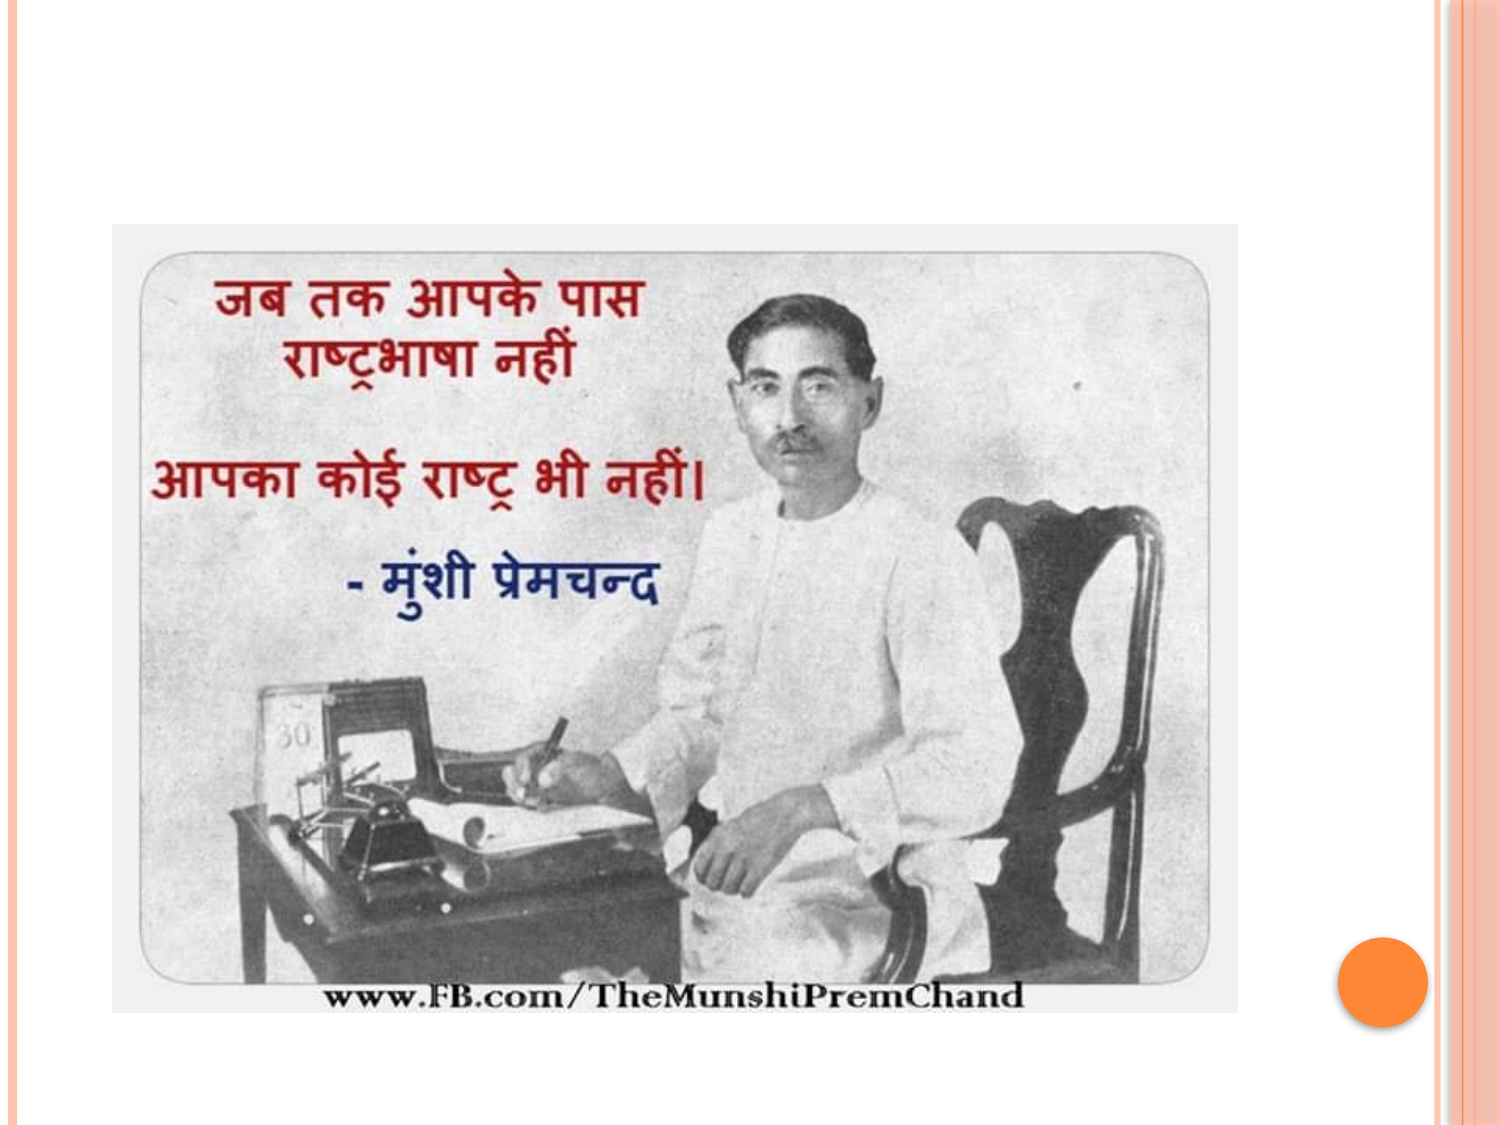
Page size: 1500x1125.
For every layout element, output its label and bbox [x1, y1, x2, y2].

picture [111, 224, 1238, 1013]
